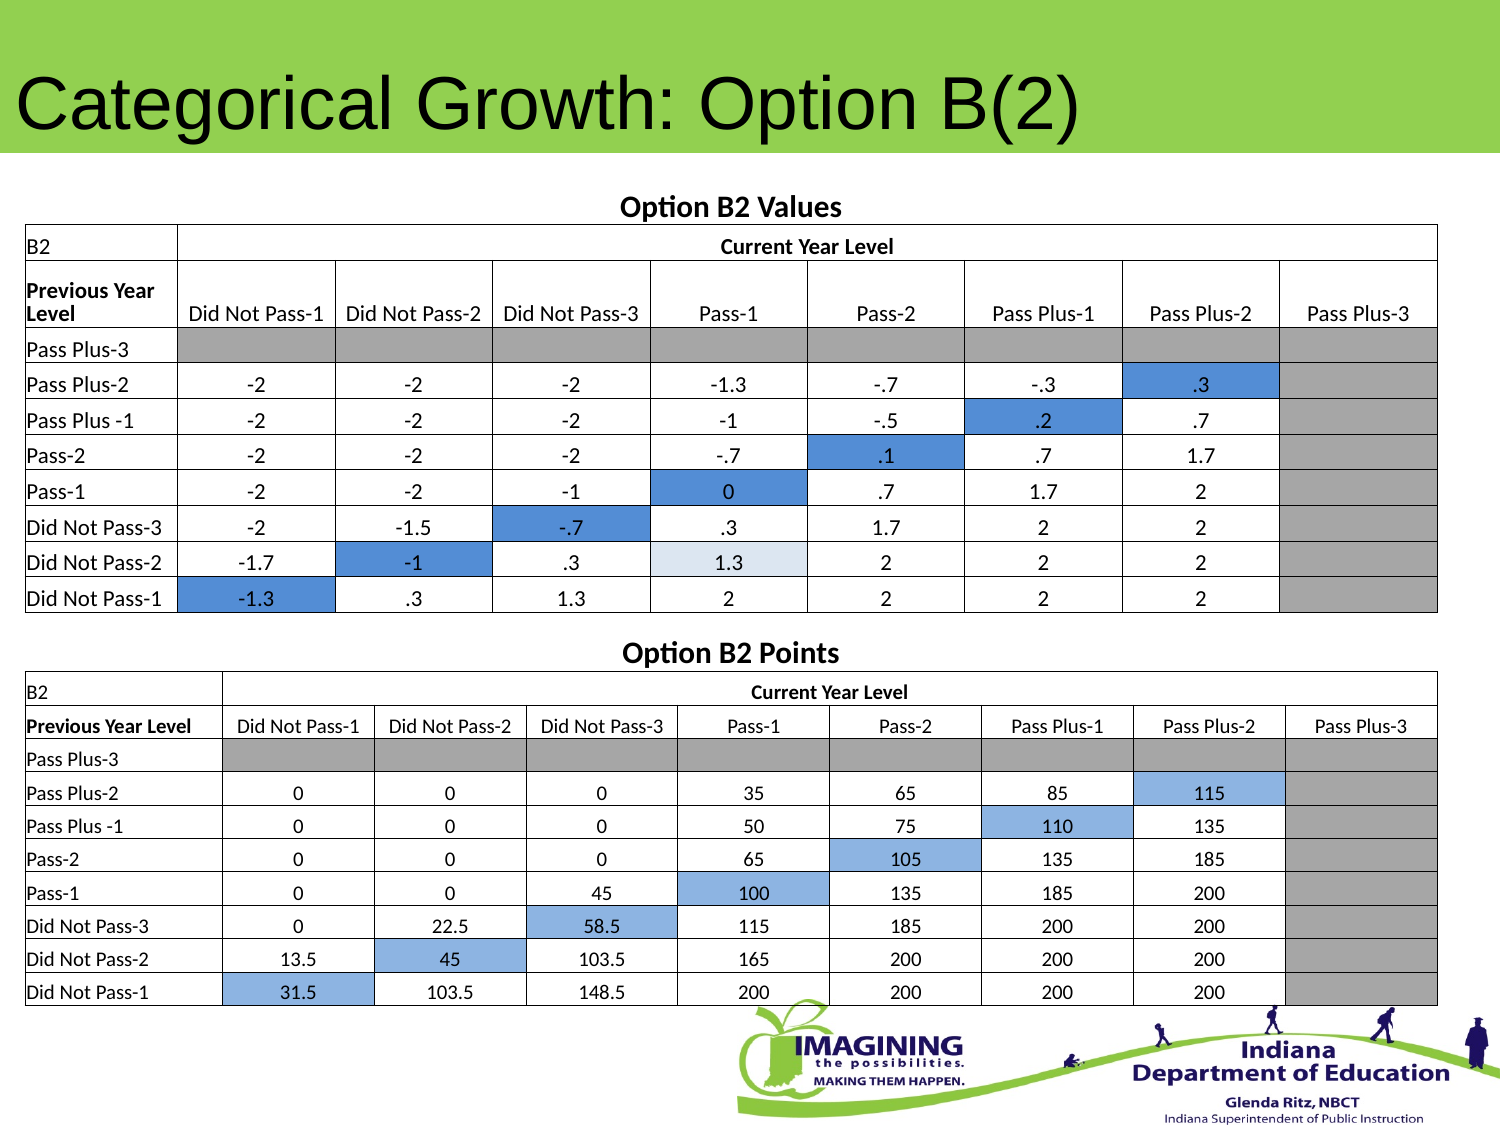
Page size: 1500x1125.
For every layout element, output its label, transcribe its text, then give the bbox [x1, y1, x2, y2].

table_cell Pass Plus-3 [26, 328, 177, 362]
table_cell [1286, 872, 1437, 905]
table_cell Pass-2 [808, 261, 964, 327]
table_cell Did Not Pass-3 [493, 261, 650, 327]
table_cell .7 [1123, 399, 1279, 434]
table_cell 200 [830, 973, 981, 1005]
table_cell Did Not Pass-1 [26, 973, 222, 1005]
table_cell [1280, 363, 1437, 398]
table_cell Pass Plus-2 [1134, 706, 1285, 738]
table_cell 45 [527, 872, 677, 905]
table_cell [375, 739, 526, 771]
table_cell 103.5 [375, 973, 526, 1005]
table_cell -2 [178, 470, 335, 505]
table_cell Did Not Pass-2 [26, 939, 222, 972]
table_cell 185 [830, 906, 981, 938]
table_cell Pass-2 [26, 839, 222, 871]
table_cell 100 [678, 872, 829, 905]
table_cell 200 [982, 973, 1133, 1005]
table_cell [336, 328, 492, 362]
table_cell 200 [982, 906, 1133, 938]
table_cell Pass-2 [830, 706, 981, 738]
table_cell .3 [651, 506, 807, 541]
table_cell 2 [1123, 542, 1279, 576]
table_cell 13.5 [223, 939, 374, 972]
table_cell -2 [336, 470, 492, 505]
table_cell -2 [493, 363, 650, 398]
table_cell 2 [965, 542, 1122, 576]
table_cell 115 [1134, 772, 1285, 805]
table_cell -2 [336, 399, 492, 434]
table_cell -2 [178, 506, 335, 541]
table_cell -2 [178, 363, 335, 398]
table_cell [1286, 739, 1437, 771]
table_cell Pass Plus-2 [1123, 261, 1279, 327]
table_cell 31.5 [223, 973, 374, 1005]
table_cell Did Not Pass-1 [26, 577, 177, 612]
table_cell [1286, 772, 1437, 805]
table_cell -.7 [493, 506, 650, 541]
table_cell [1280, 506, 1437, 541]
table_cell -2 [336, 435, 492, 469]
table_cell .7 [808, 470, 964, 505]
text_box [837, 262, 1500, 1030]
table_cell 75 [830, 806, 981, 838]
table_cell [982, 739, 1133, 771]
table_cell 135 [1134, 806, 1285, 838]
table_cell 200 [678, 973, 829, 1005]
table_cell 200 [1134, 872, 1285, 905]
table_cell 105 [830, 839, 981, 871]
table_cell [1280, 435, 1437, 469]
table_cell [1286, 839, 1437, 871]
table_cell -2 [493, 399, 650, 434]
table_cell 110 [982, 806, 1133, 838]
table_cell 50 [678, 806, 829, 838]
table_cell 0 [375, 806, 526, 838]
table_cell 0 [527, 839, 677, 871]
table_cell [1123, 328, 1279, 362]
table_cell 185 [1134, 839, 1285, 871]
table_cell [493, 328, 650, 362]
table_cell Did Not Pass-2 [336, 261, 492, 327]
table_cell 58.5 [527, 906, 677, 938]
table_cell Pass Plus -1 [26, 399, 177, 434]
table_cell .1 [808, 435, 964, 469]
table_cell 148.5 [527, 973, 677, 1005]
table_cell 0 [223, 872, 374, 905]
table_cell Pass Plus-3 [1280, 261, 1437, 327]
picture [737, 1006, 1500, 1125]
table_cell 0 [223, 806, 374, 838]
table_cell 35 [678, 772, 829, 805]
table_cell 65 [678, 839, 829, 871]
table_cell [678, 739, 829, 771]
table_cell .2 [965, 399, 1122, 434]
table_cell Did Not Pass-3 [527, 706, 677, 738]
table_cell 0 [651, 470, 807, 505]
table_cell [1286, 806, 1437, 838]
table_cell [1286, 906, 1437, 938]
table_cell [1280, 399, 1437, 434]
table_cell 200 [830, 939, 981, 972]
table_cell 200 [982, 939, 1133, 972]
table_cell 2 [651, 577, 807, 612]
table_cell 115 [678, 906, 829, 938]
table_cell 85 [982, 772, 1133, 805]
table_cell Previous Year Level [26, 261, 177, 327]
table_cell Pass Plus -1 [26, 806, 222, 838]
table_cell 135 [830, 872, 981, 905]
table_cell -1.5 [336, 506, 492, 541]
table_cell Pass Plus-2 [26, 772, 222, 805]
table_cell 2 [808, 542, 964, 576]
table_cell [1280, 577, 1437, 612]
table_cell 200 [1134, 973, 1285, 1005]
table_cell 65 [830, 772, 981, 805]
table_cell [651, 328, 807, 362]
table_cell B2 [26, 225, 177, 260]
table_cell Pass Plus-1 [982, 706, 1133, 738]
table_cell 0 [223, 839, 374, 871]
table_cell Pass-1 [26, 872, 222, 905]
table_cell -.3 [965, 363, 1122, 398]
table_header Option B2 Points [25, 625, 1437, 671]
table_cell -.7 [651, 435, 807, 469]
table_cell [808, 328, 964, 362]
table_cell [1280, 470, 1437, 505]
table_cell 0 [223, 772, 374, 805]
table_cell -1.3 [651, 363, 807, 398]
table_cell 2 [1123, 470, 1279, 505]
table_cell -1 [336, 542, 492, 576]
table_cell [965, 328, 1122, 362]
table_cell [1286, 973, 1437, 1005]
table_cell 1.7 [1123, 435, 1279, 469]
table_cell 165 [678, 939, 829, 972]
table_cell 2 [965, 506, 1122, 541]
table_cell 2 [1123, 577, 1279, 612]
table_cell 22.5 [375, 906, 526, 938]
table_cell 1.3 [651, 542, 807, 576]
table_cell -2 [178, 435, 335, 469]
table_cell 200 [1134, 939, 1285, 972]
table_cell -2 [336, 363, 492, 398]
table_cell [1280, 328, 1437, 362]
table_cell .3 [493, 542, 650, 576]
table_cell 0 [223, 906, 374, 938]
title Categorical Growth: Option B(2) [0, 50, 1350, 150]
table_cell Did Not Pass-1 [223, 706, 374, 738]
table_cell [223, 739, 374, 771]
table_cell Pass Plus-1 [965, 261, 1122, 327]
table_cell -.5 [808, 399, 964, 434]
table_cell Pass-1 [26, 470, 177, 505]
table_cell Previous Year Level [26, 706, 222, 738]
table_cell 0 [527, 806, 677, 838]
table_cell .3 [336, 577, 492, 612]
table_cell 2 [965, 577, 1122, 612]
table_cell 0 [375, 772, 526, 805]
table_cell Pass-1 [651, 261, 807, 327]
table_header Option B2 Values [25, 175, 1437, 224]
table_cell B2 [26, 672, 222, 705]
table_cell -1.3 [178, 577, 335, 612]
table_cell 2 [1123, 506, 1279, 541]
table_cell -2 [178, 399, 335, 434]
table_cell 45 [375, 939, 526, 972]
table_cell [1280, 542, 1437, 576]
table_cell Current Year Level [223, 672, 1437, 705]
table_cell Did Not Pass-2 [375, 706, 526, 738]
table_cell 0 [375, 839, 526, 871]
table_cell Pass Plus-2 [26, 363, 177, 398]
table_cell 103.5 [527, 939, 677, 972]
table_cell Did Not Pass-3 [26, 906, 222, 938]
table_cell 0 [527, 772, 677, 805]
table_cell 2 [808, 577, 964, 612]
table_cell Pass Plus-3 [26, 739, 222, 771]
table_cell 1.3 [493, 577, 650, 612]
table_cell .7 [965, 435, 1122, 469]
table_cell -1 [493, 470, 650, 505]
table_cell Did Not Pass-3 [26, 506, 177, 541]
table_cell Did Not Pass-2 [26, 542, 177, 576]
table_cell [1134, 739, 1285, 771]
table_cell 200 [1134, 906, 1285, 938]
table_cell Pass Plus-3 [1286, 706, 1437, 738]
table_cell 1.7 [965, 470, 1122, 505]
table_cell -.7 [808, 363, 964, 398]
table_cell -1.7 [178, 542, 335, 576]
table_cell .3 [1123, 363, 1279, 398]
table_cell 1.7 [808, 506, 964, 541]
table_cell 185 [982, 872, 1133, 905]
table_cell Pass-1 [678, 706, 829, 738]
table_cell 135 [982, 839, 1133, 871]
table_cell -2 [493, 435, 650, 469]
table_cell [1286, 939, 1437, 972]
table_cell Current Year Level [178, 225, 1437, 260]
table_cell 0 [375, 872, 526, 905]
table_cell [830, 739, 981, 771]
table_cell Did Not Pass-1 [178, 261, 335, 327]
table_cell Pass-2 [26, 435, 177, 469]
table_cell -1 [651, 399, 807, 434]
table_cell [178, 328, 335, 362]
table_cell [527, 739, 677, 771]
